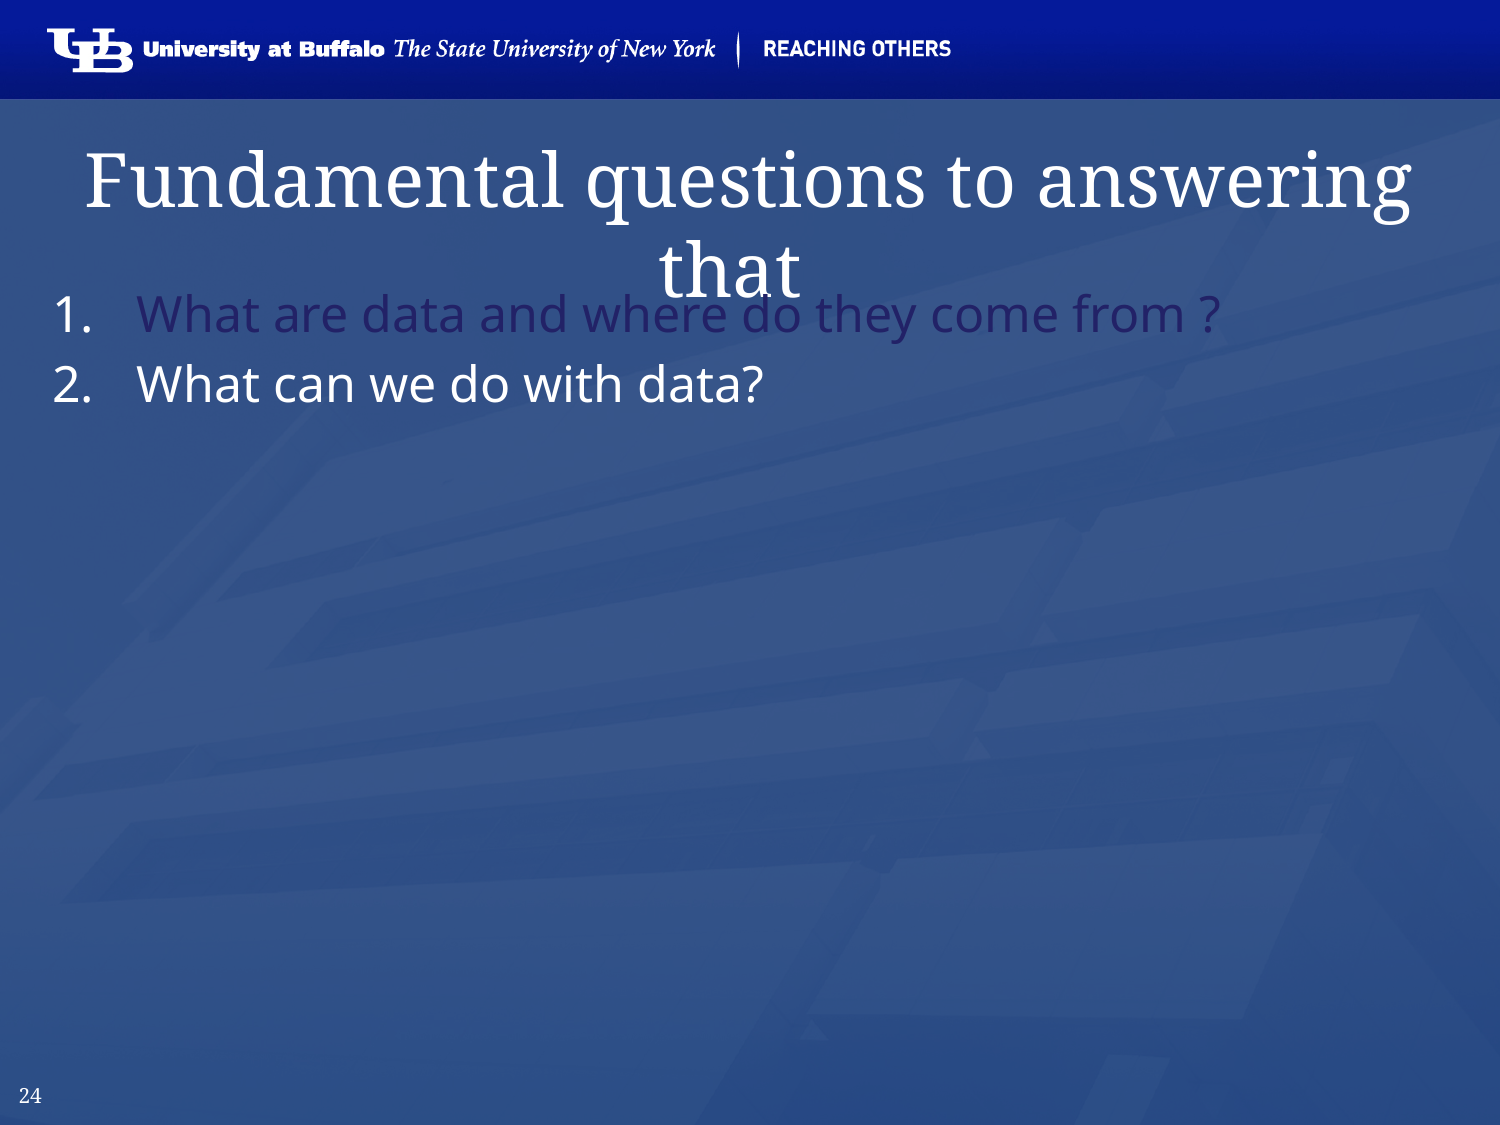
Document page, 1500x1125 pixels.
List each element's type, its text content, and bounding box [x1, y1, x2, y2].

title Fundamental questions to answering that [37, 125, 1463, 250]
list What are data and where do they come from ? What can we do with data? [37, 275, 1463, 1088]
picture [0, 0, 1500, 99]
